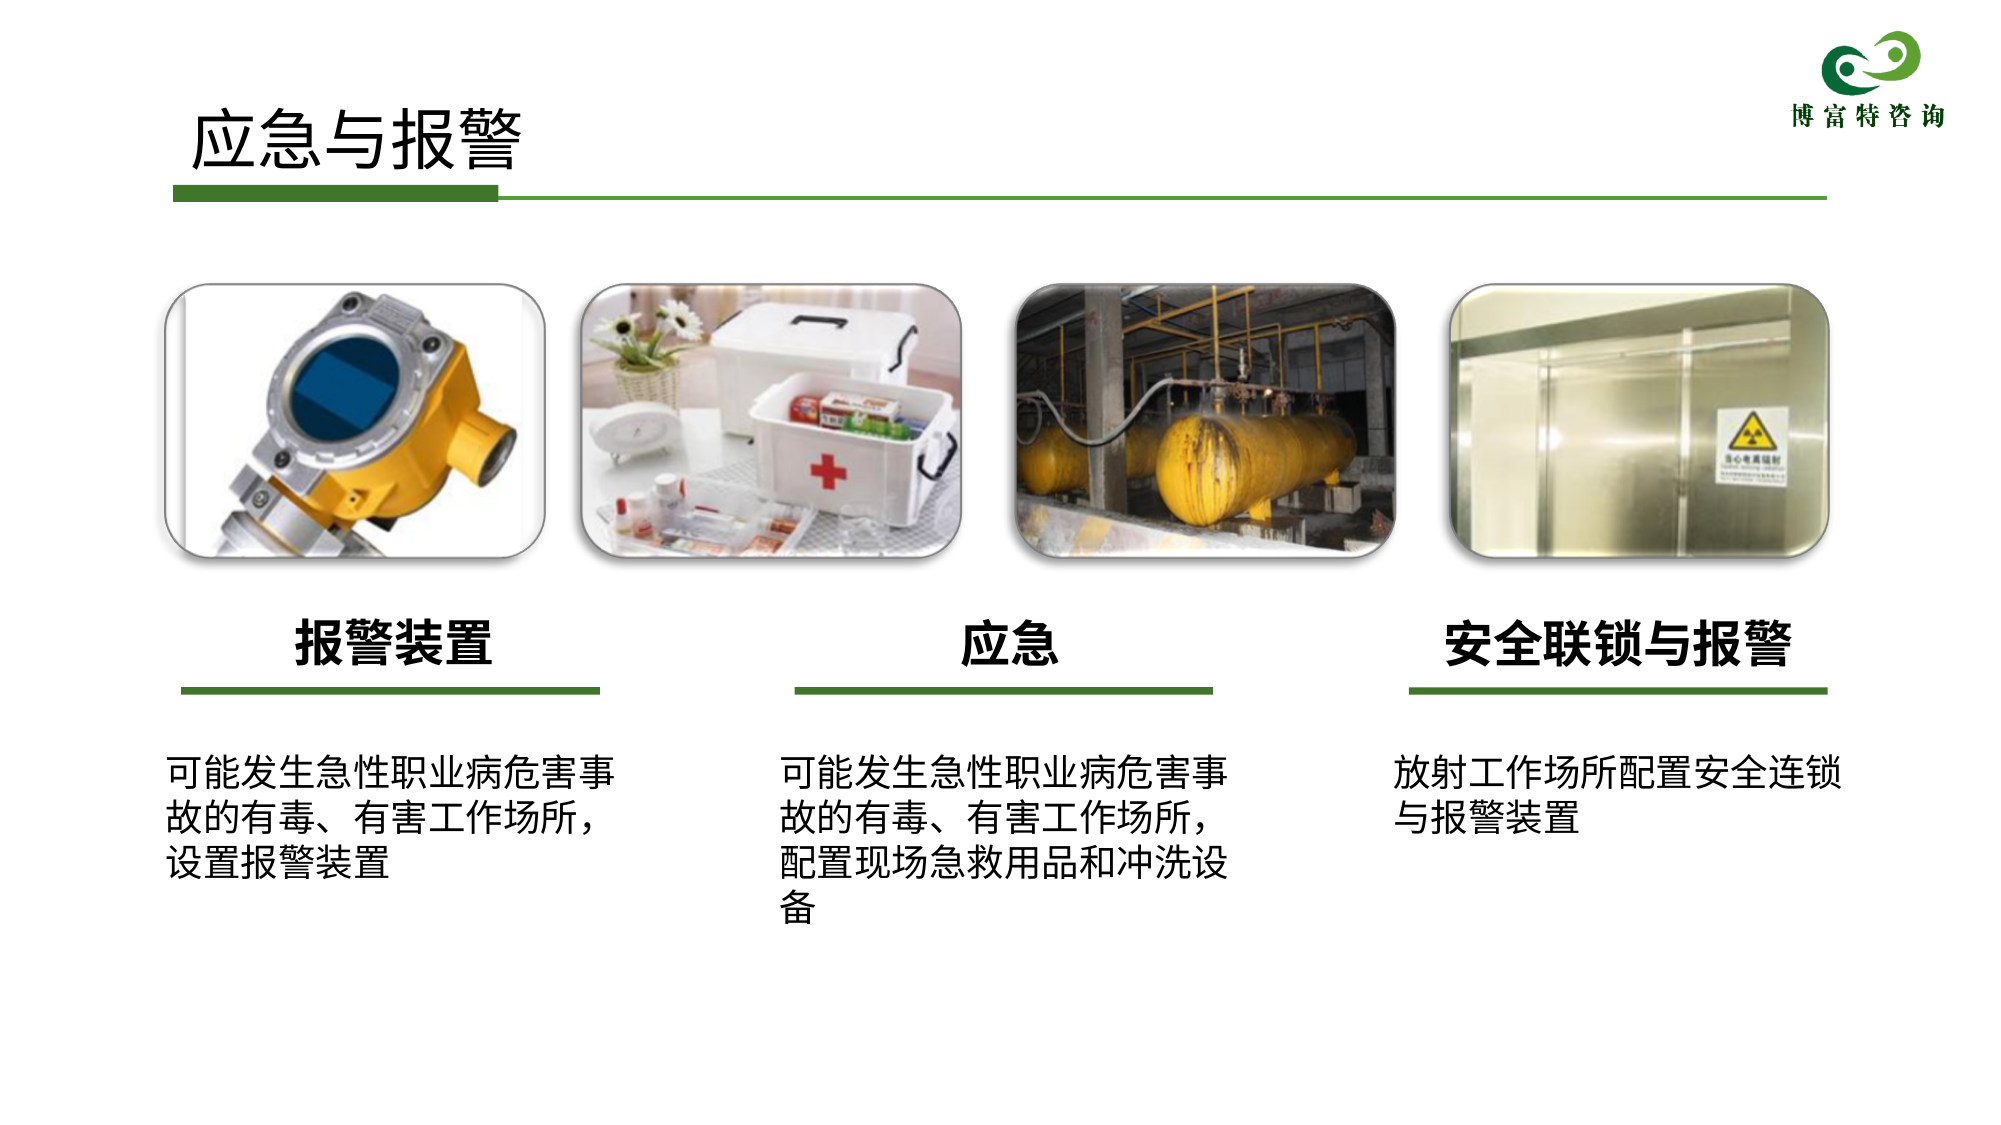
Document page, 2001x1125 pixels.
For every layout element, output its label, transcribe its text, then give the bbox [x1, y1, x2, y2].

text_box 应急与报警 [175, 90, 540, 184]
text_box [581, 284, 1394, 975]
picture [561, 273, 972, 284]
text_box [150, 284, 581, 894]
picture [145, 273, 556, 578]
picture [1772, 30, 1969, 131]
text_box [1394, 284, 1896, 929]
picture [1430, 273, 1840, 284]
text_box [173, 184, 1827, 202]
picture [995, 273, 1406, 284]
